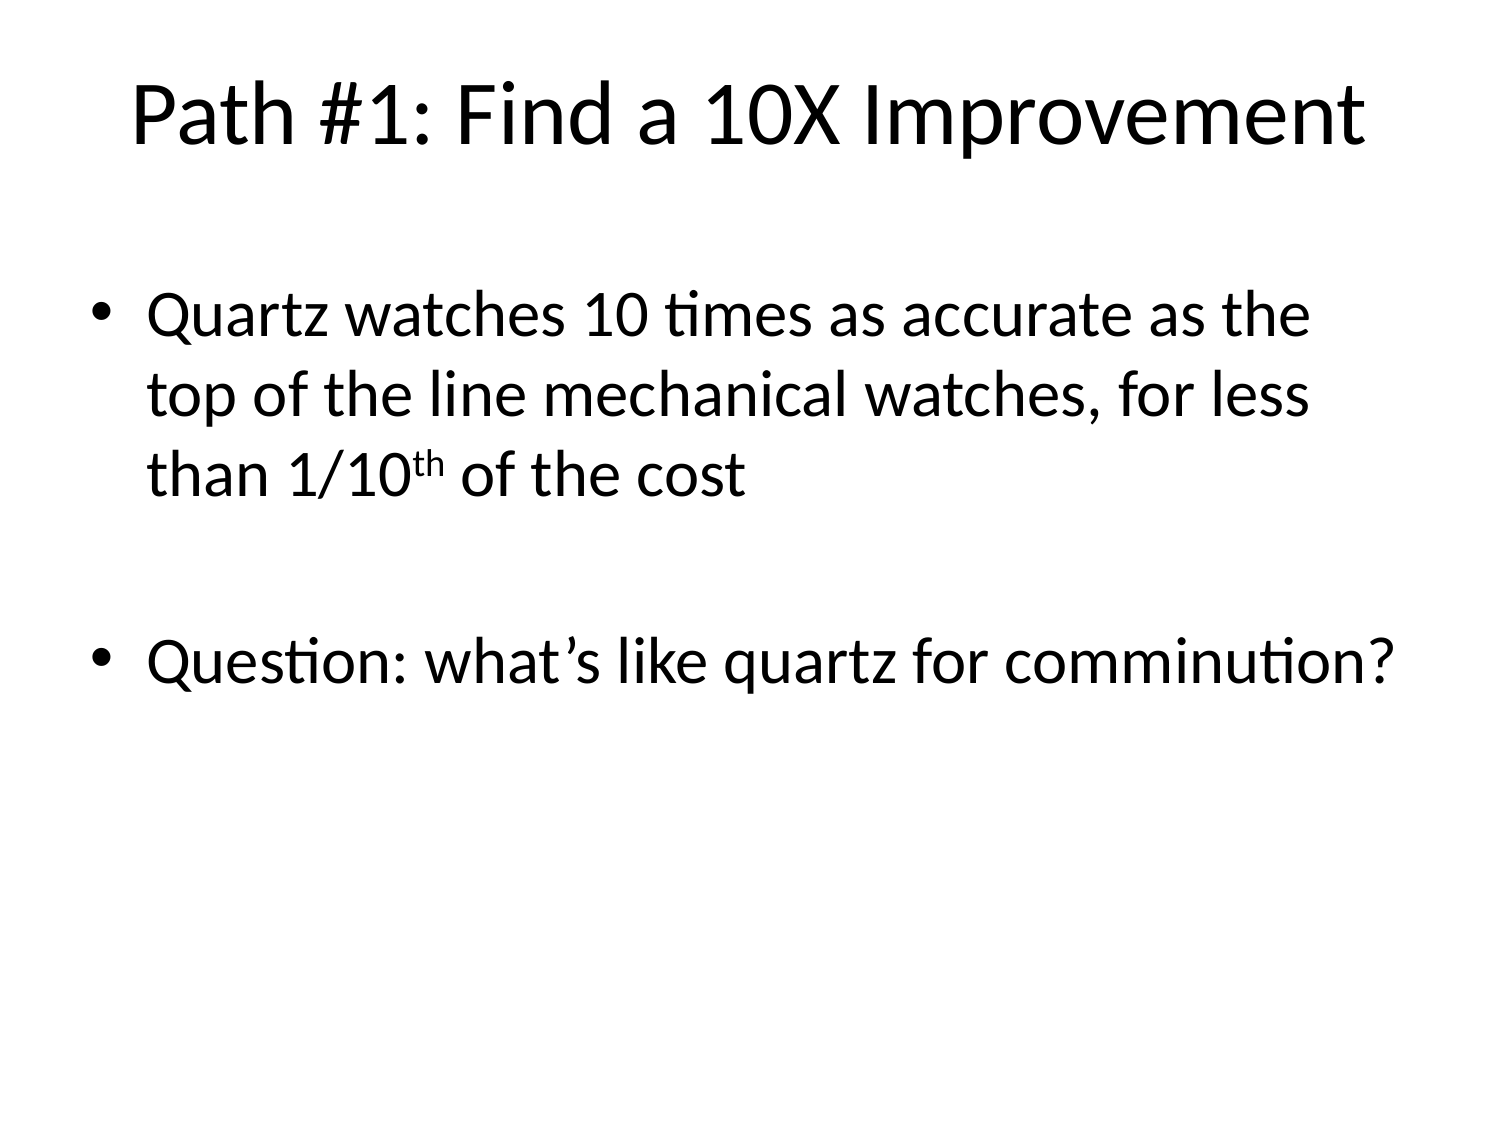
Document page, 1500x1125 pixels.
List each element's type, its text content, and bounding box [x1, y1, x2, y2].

list Quartz watches 10 times as accurate as the top of the line mechanical watches, for less than 1/10th of the cost Question: what’s like quartz for comminution? [75, 262, 1425, 1005]
title Path #1: Find a 10X Improvement [75, 45, 1425, 233]
